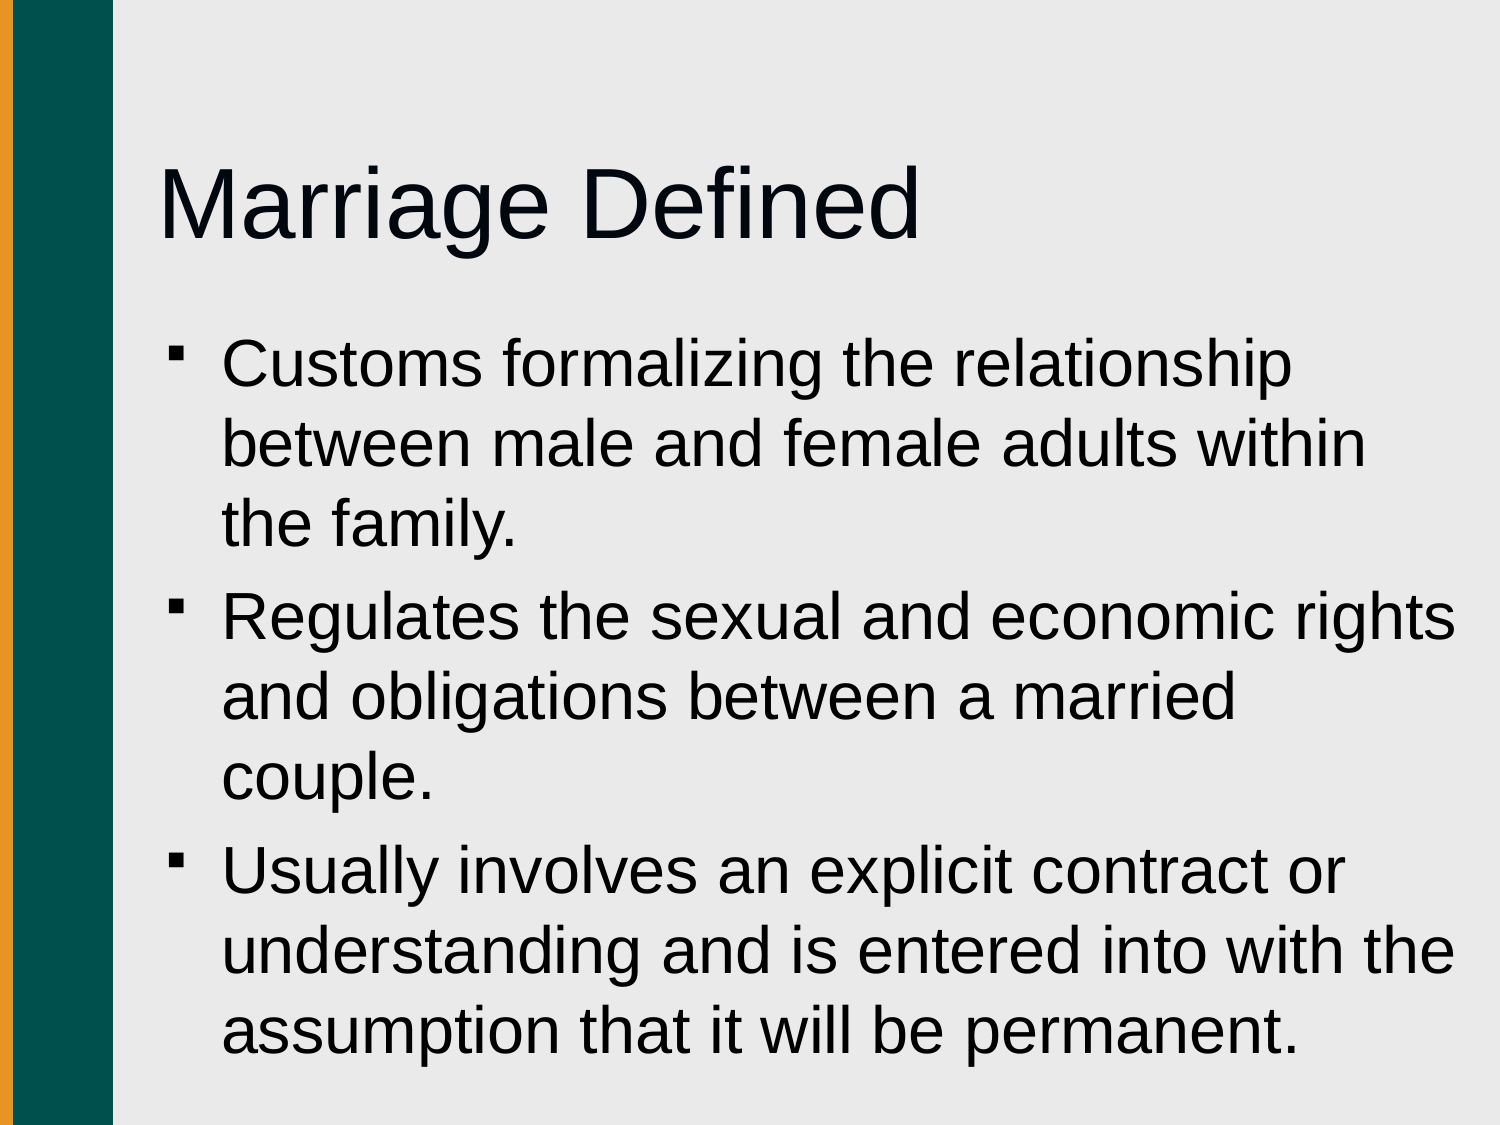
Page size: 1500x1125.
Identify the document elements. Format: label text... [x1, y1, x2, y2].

list Customs formalizing the relationship between male and female adults within the family. Regulates the sexual and economic rights and obligations between a married couple. Usually involves an explicit contract or understanding and is entered into with the assumption that it will be permanent. [149, 312, 1481, 1000]
title Marriage Defined [142, 87, 1482, 267]
